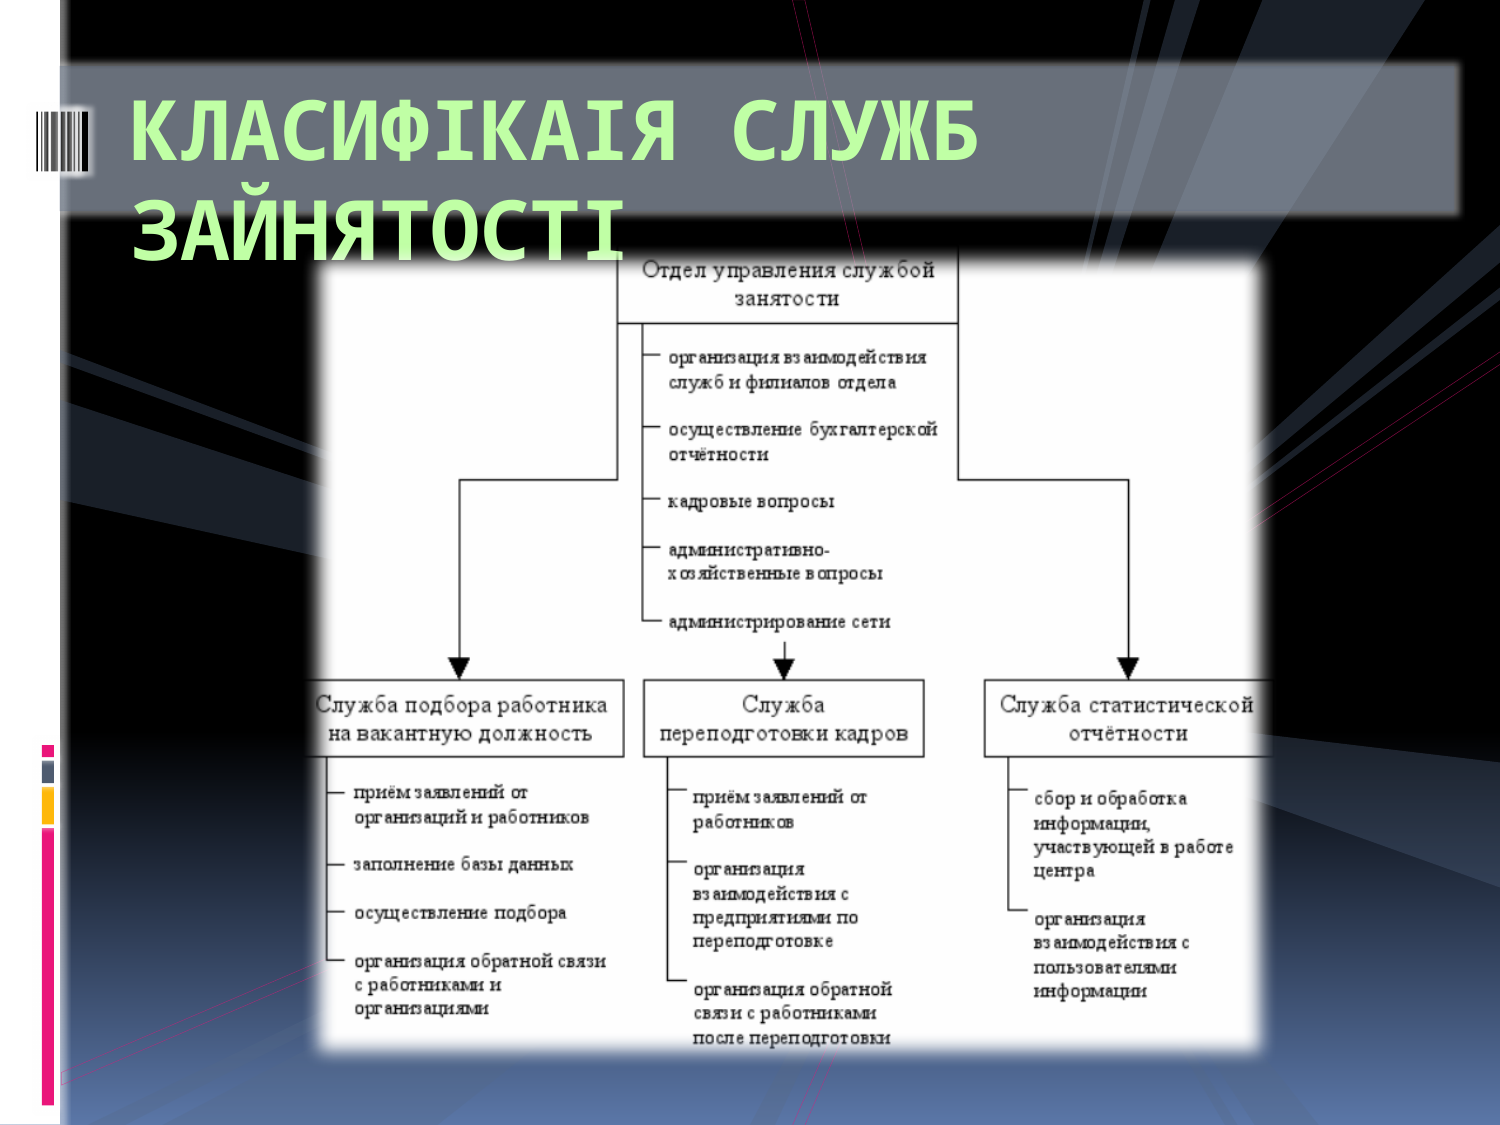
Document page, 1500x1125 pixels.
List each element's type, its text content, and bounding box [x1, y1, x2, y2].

picture [300, 243, 1279, 1069]
title КЛАСИФІКАІЯ СЛУЖБ ЗАЙНЯТОСТІ [115, 66, 1454, 212]
